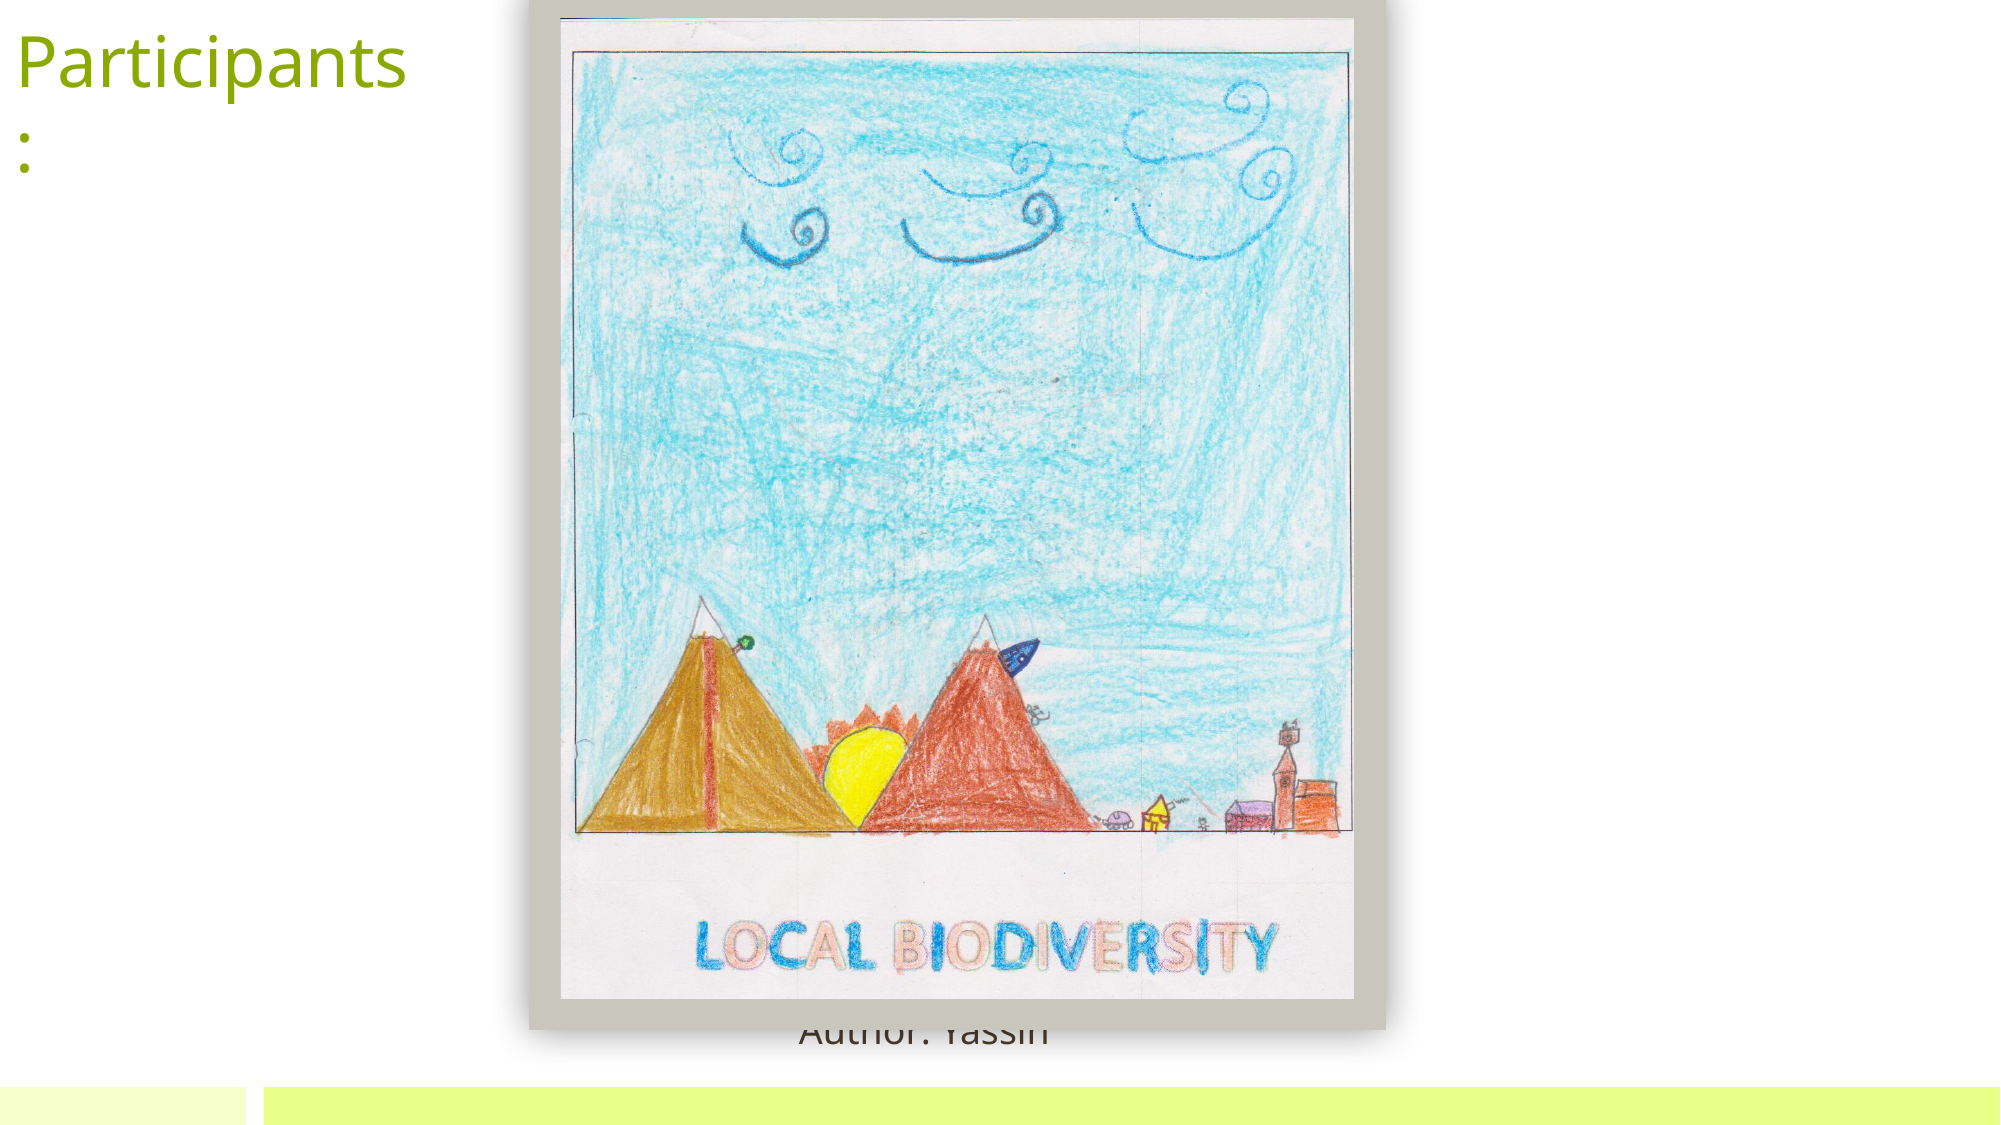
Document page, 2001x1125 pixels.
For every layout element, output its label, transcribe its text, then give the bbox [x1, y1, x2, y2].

picture [560, 17, 1355, 1000]
title Participants: [0, 0, 430, 194]
